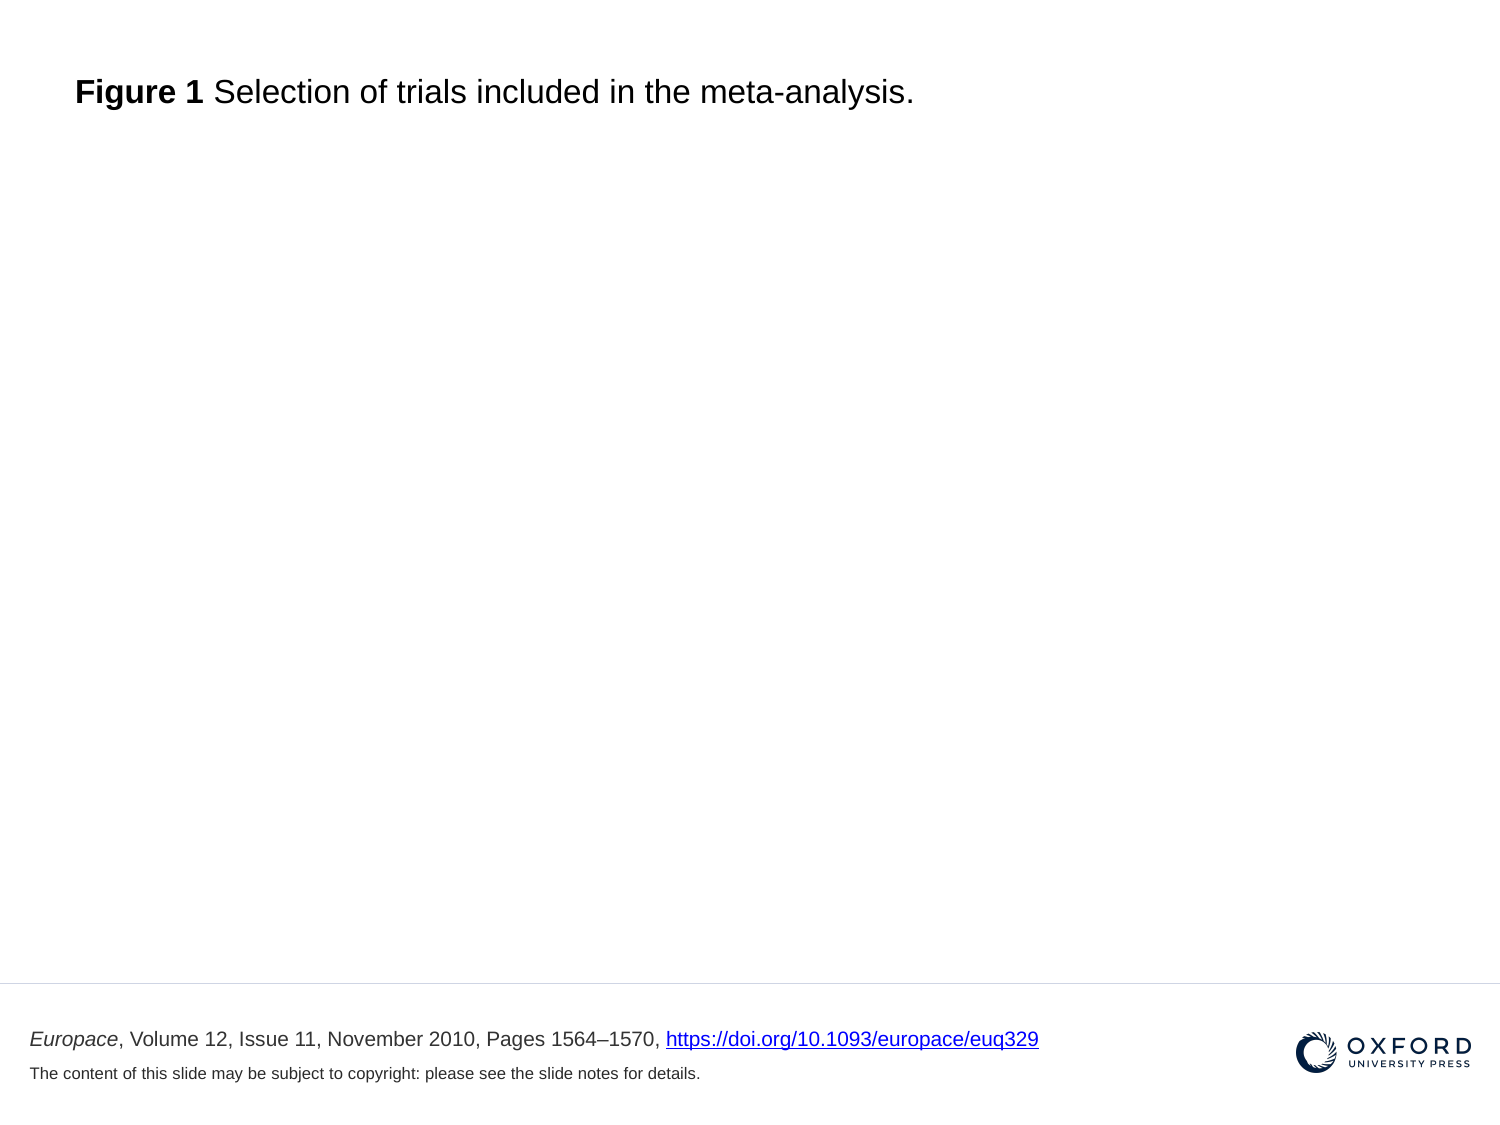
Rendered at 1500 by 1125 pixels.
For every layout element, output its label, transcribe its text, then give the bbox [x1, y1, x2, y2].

footer Europace, Volume 12, Issue 11, November 2010, Pages 1564–1570, https://doi.org/10.1093/europace/euq329 The content of this slide may be subject to copyright: please see the slide notes for details. [0, 983, 1260, 1125]
picture [1296, 1032, 1471, 1073]
title Figure 1 Selection of trials included in the meta-analysis. [75, 69, 1078, 171]
